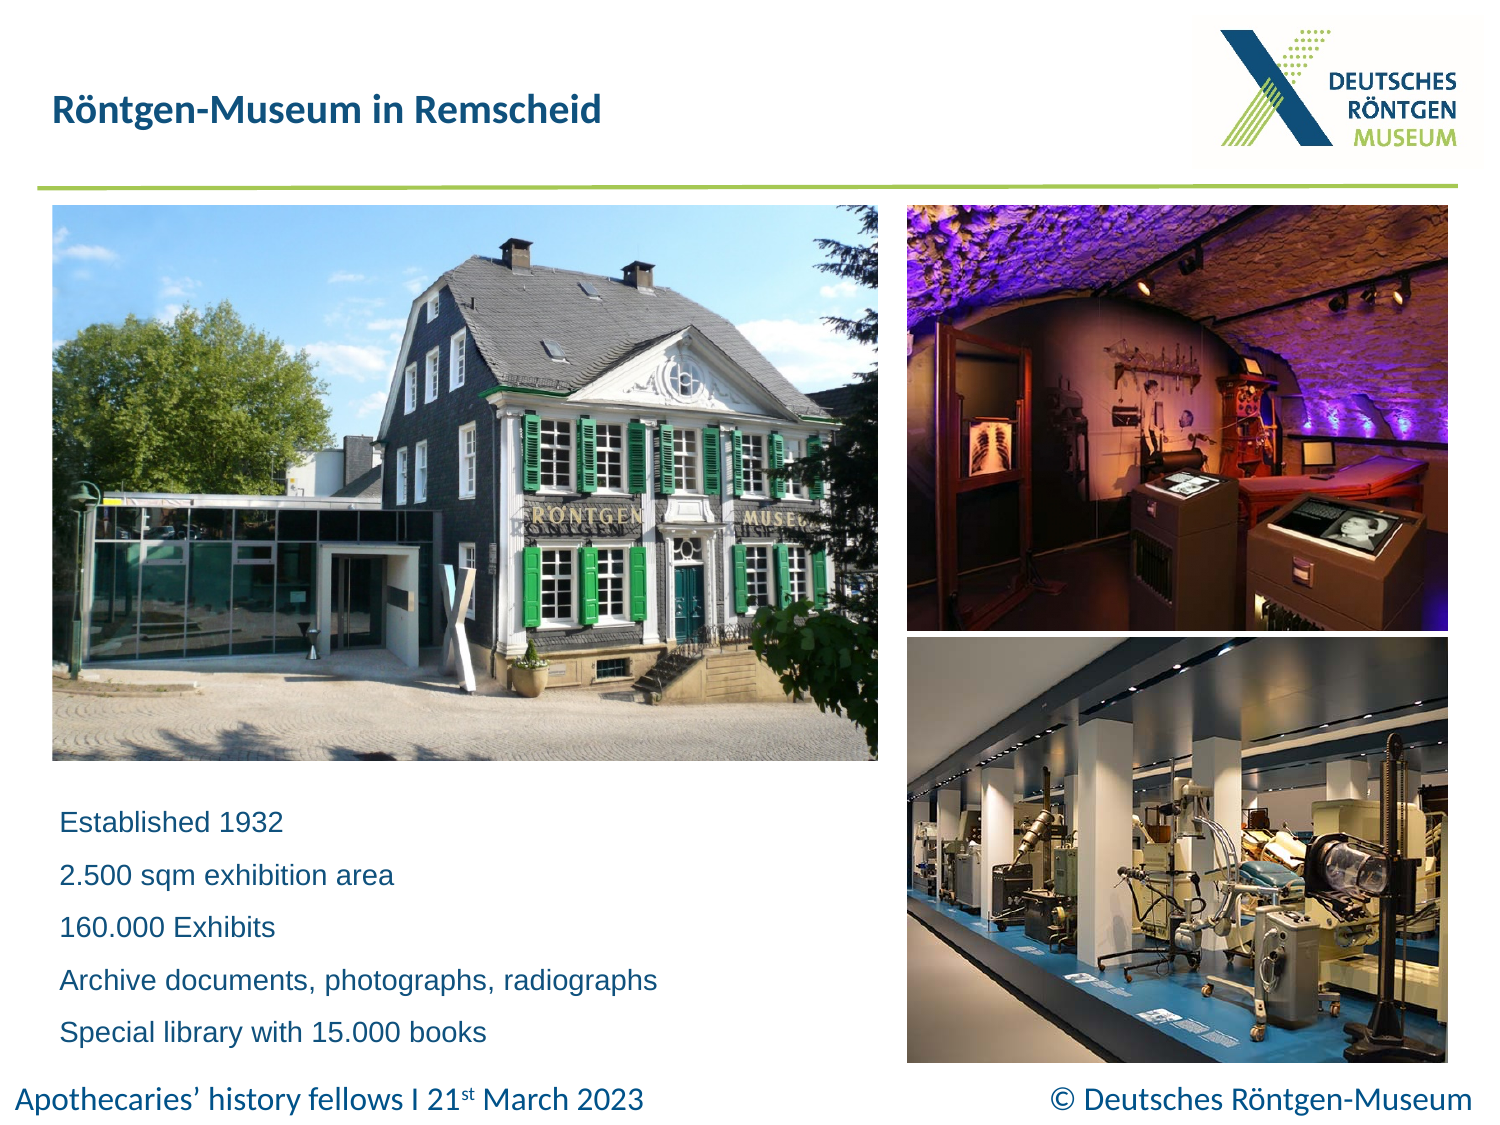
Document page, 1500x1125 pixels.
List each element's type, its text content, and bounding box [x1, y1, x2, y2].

text_box © Deutsches Röntgen-Museum [1033, 1069, 1500, 1125]
text_box Apothecaries’ history fellows I 21st March 2023 [0, 1069, 732, 1125]
picture [52, 205, 878, 761]
picture [907, 205, 1448, 631]
picture [907, 637, 1448, 1063]
text_box Established 1932 2.500 sqm exhibition area 160.000 Exhibits Archive documents, photographs, radiographs Special library with 15.000 books [44, 778, 886, 1091]
picture [1192, 15, 1484, 169]
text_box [37, 185, 1458, 189]
text_box Röntgen-Museum in Remscheid [37, 74, 757, 140]
